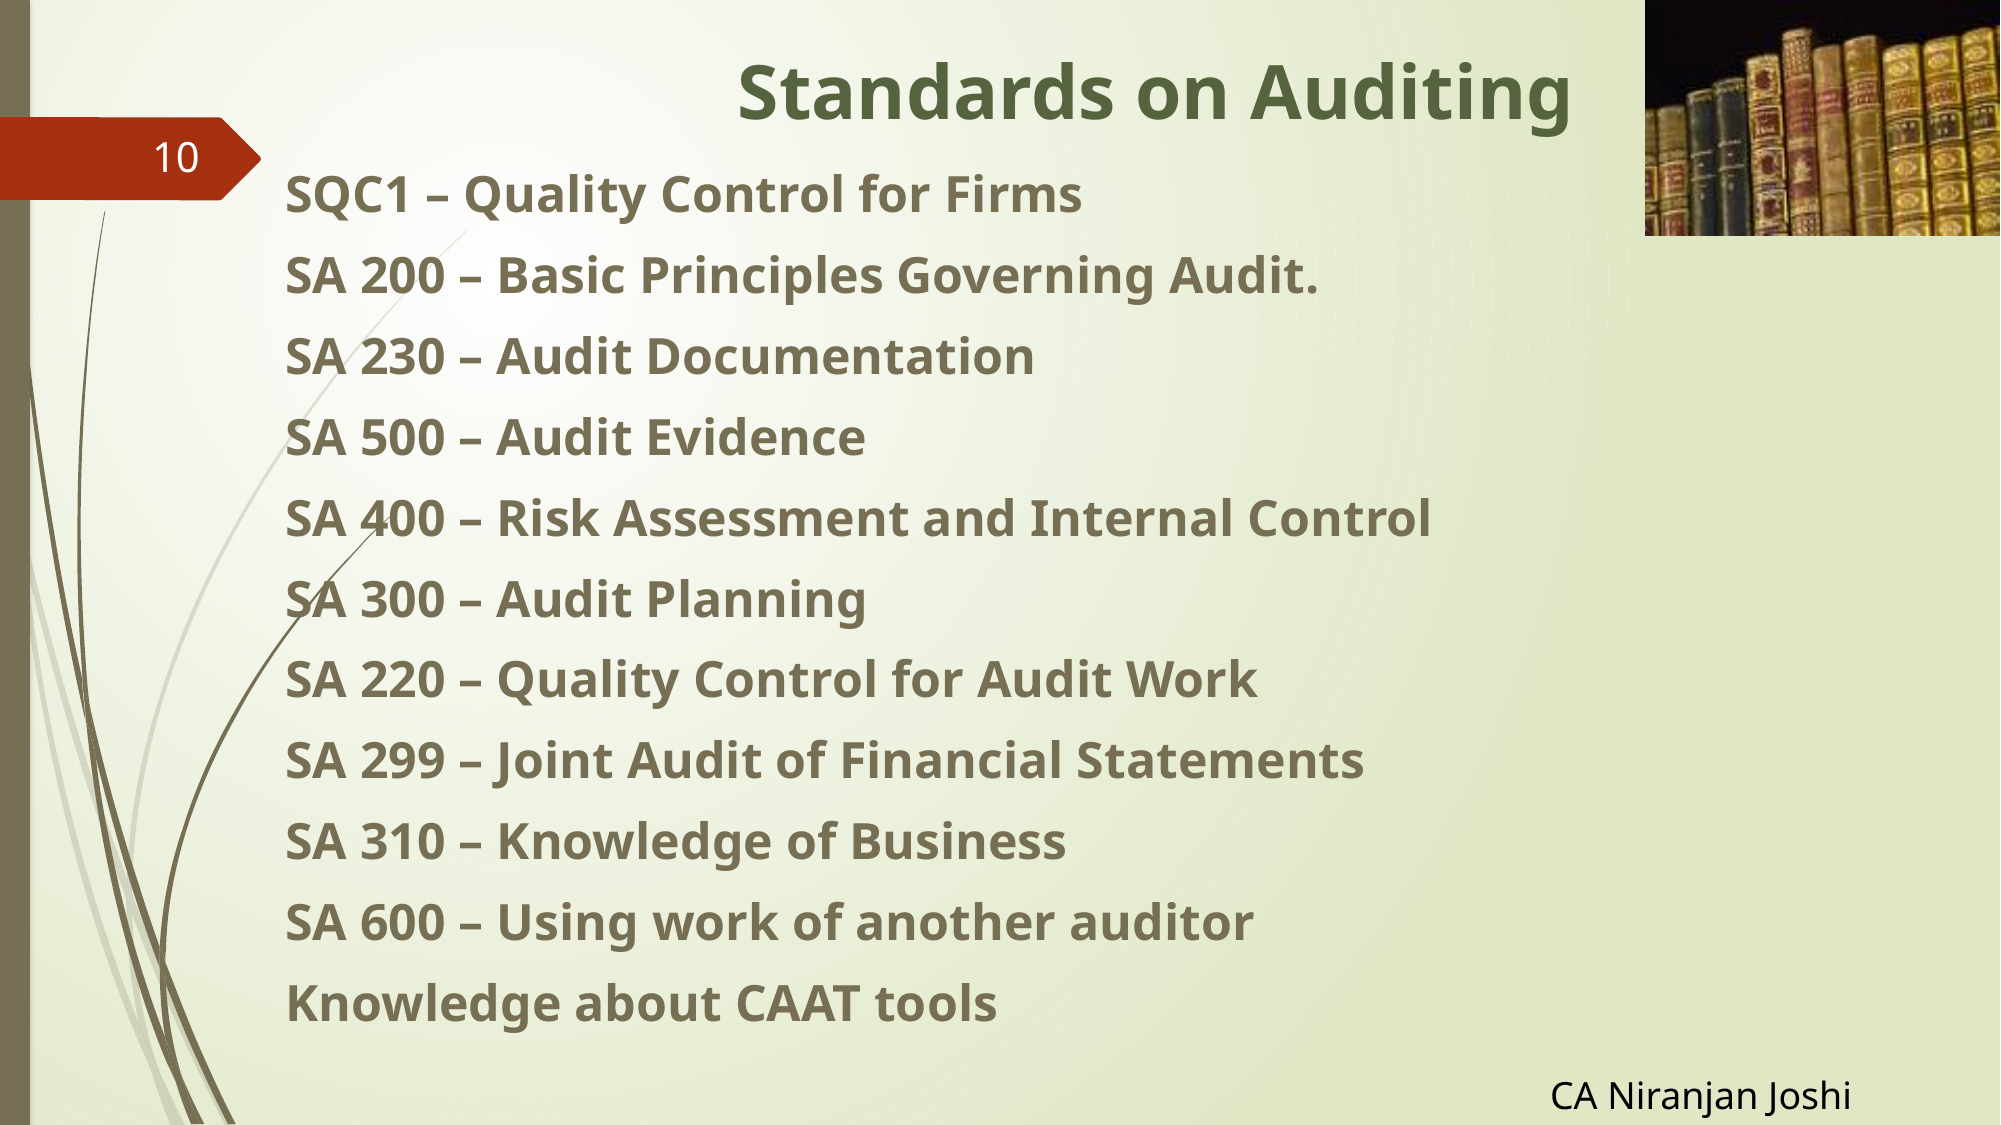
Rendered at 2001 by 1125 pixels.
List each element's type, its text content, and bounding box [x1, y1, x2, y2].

list SQC1 – Quality Control for Firms SA 200 – Basic Principles Governing Audit. SA 230 – Audit Documentation SA 500 – Audit Evidence SA 400 – Risk Assessment and Internal Control SA 300 – Audit Planning SA 220 – Quality Control for Audit Work SA 299 – Joint Audit of Financial Statements SA 310 – Knowledge of Business SA 600 – Using work of another auditor Knowledge about CAAT tools [270, 155, 1913, 1065]
title Standards on Auditing [425, 36, 1640, 155]
text_box CA Niranjan Joshi [1438, 1064, 1964, 1125]
picture [1645, 0, 2000, 236]
slide_number 10 [87, 129, 216, 190]
